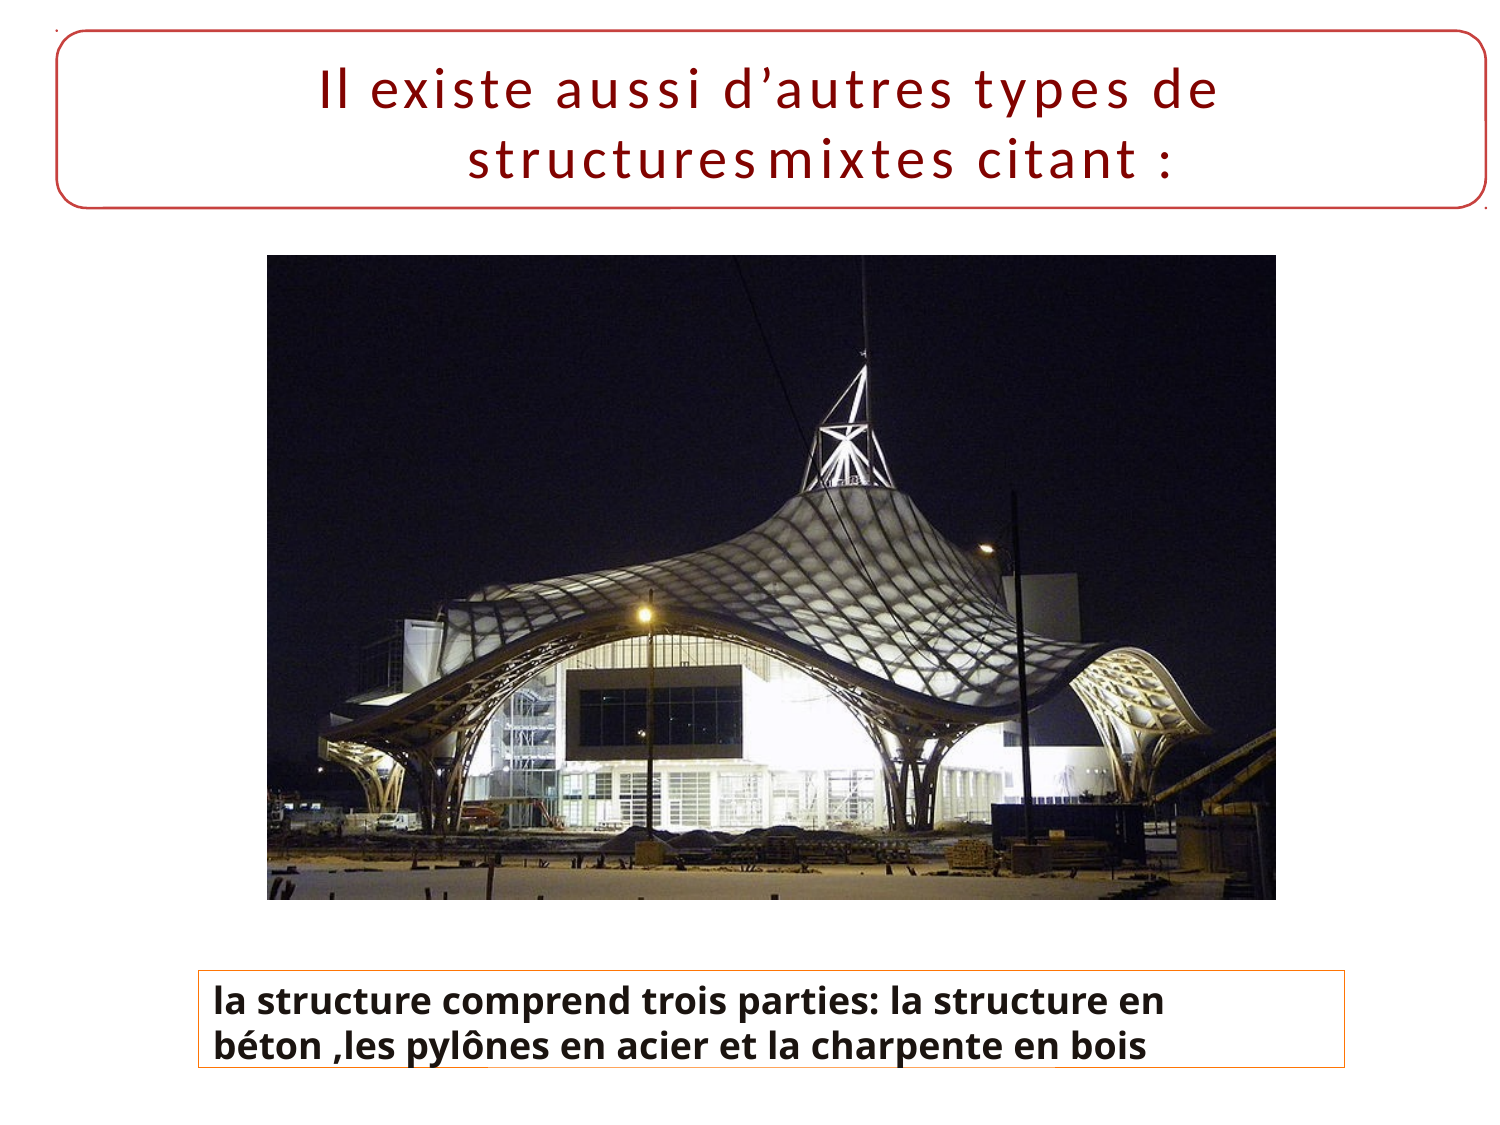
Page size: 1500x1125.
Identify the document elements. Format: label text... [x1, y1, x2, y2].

text_box la structure comprend trois parties: la structure en béton ,les pylônes en acier et la charpente en bois [198, 969, 1345, 1068]
picture [267, 255, 1276, 900]
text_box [55, 29, 1488, 210]
